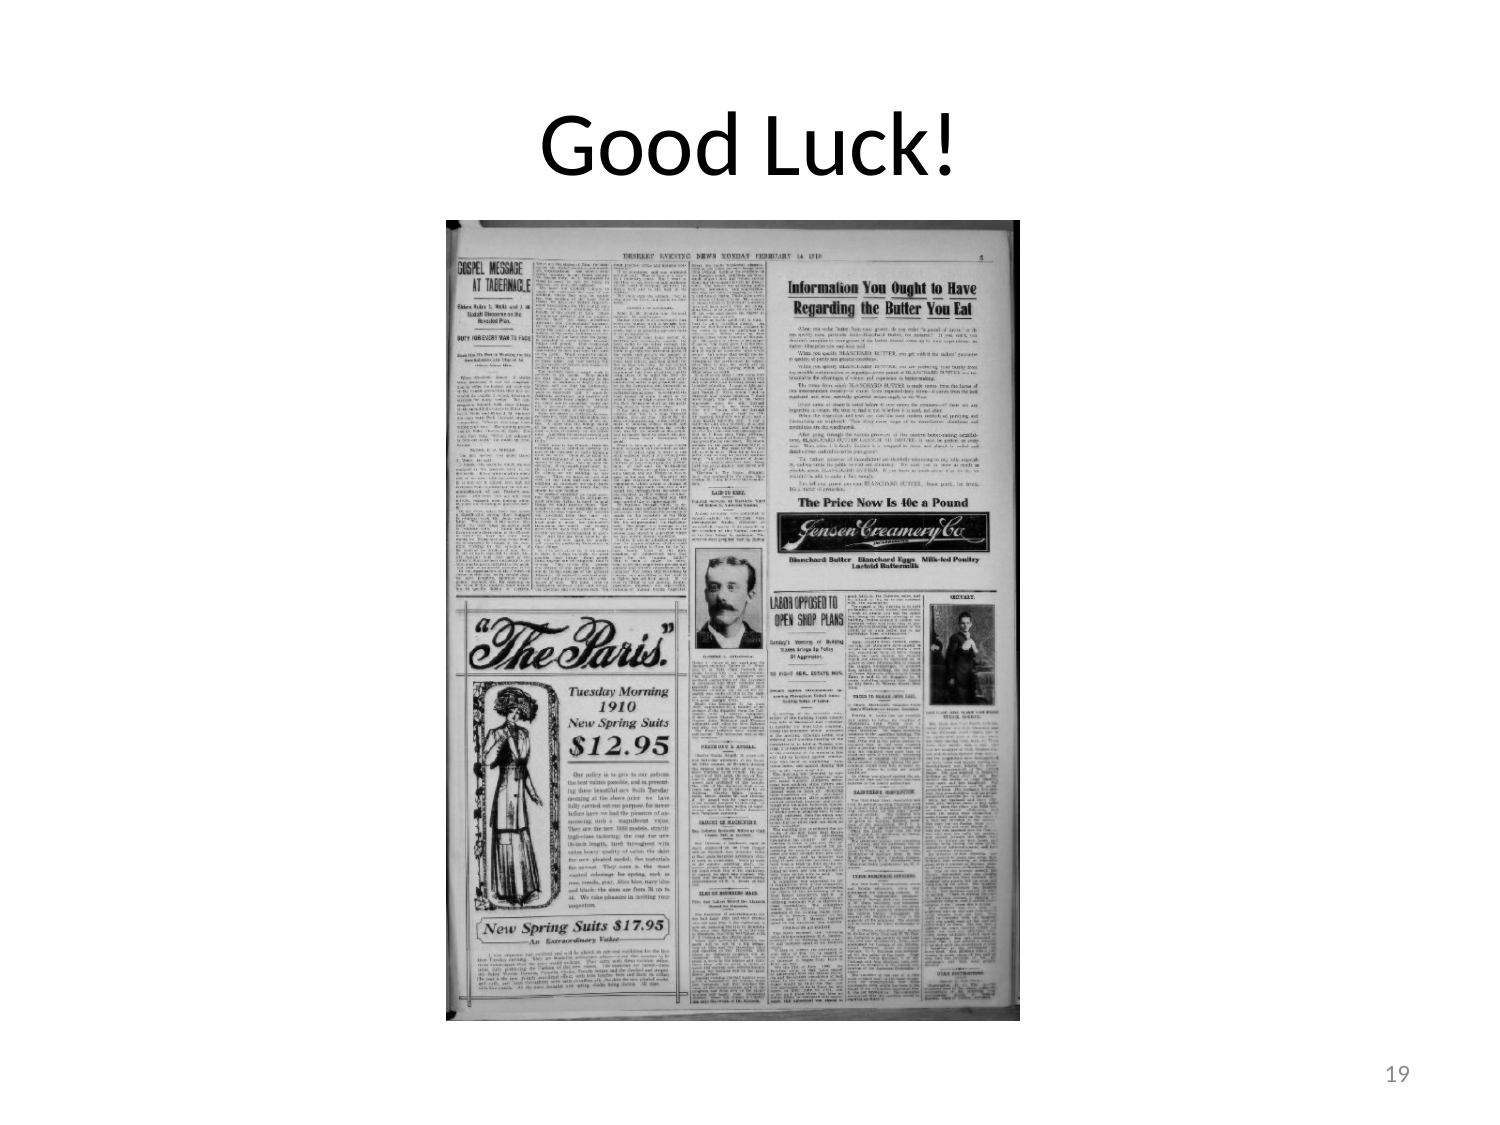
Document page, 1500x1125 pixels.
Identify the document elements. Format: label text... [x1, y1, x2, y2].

title Good Luck! [75, 45, 1425, 233]
slide_number 19 [1074, 1042, 1425, 1103]
picture [312, 220, 1153, 1022]
